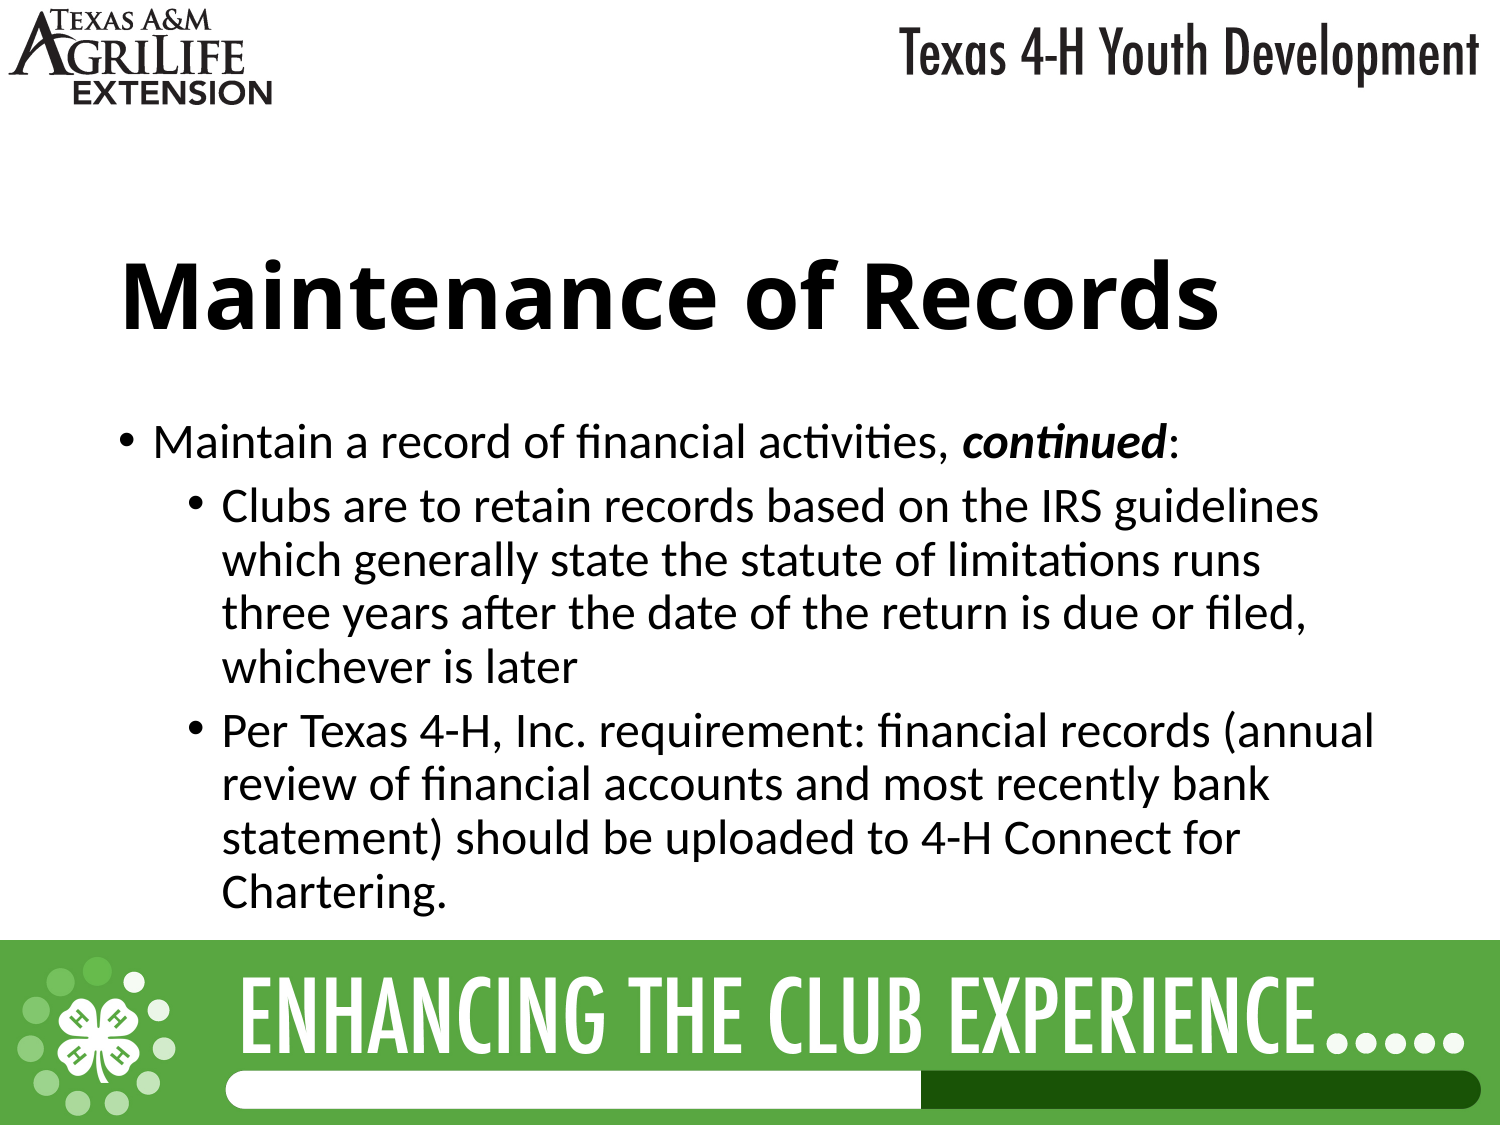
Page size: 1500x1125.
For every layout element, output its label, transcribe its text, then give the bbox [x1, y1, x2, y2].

title Maintenance of Records [103, 190, 1397, 408]
list Maintain a record of financial activities, continued: Clubs are to retain records based on the IRS guidelines which generally state the statute of limitations runs three years after the date of the return is due or filed, whichever is later Per Texas 4-H, Inc. requirement: financial records (annual review of financial accounts and most recently bank statement) should be uploaded to 4-H Connect for Chartering. [103, 408, 1397, 932]
picture [0, 0, 1500, 1125]
